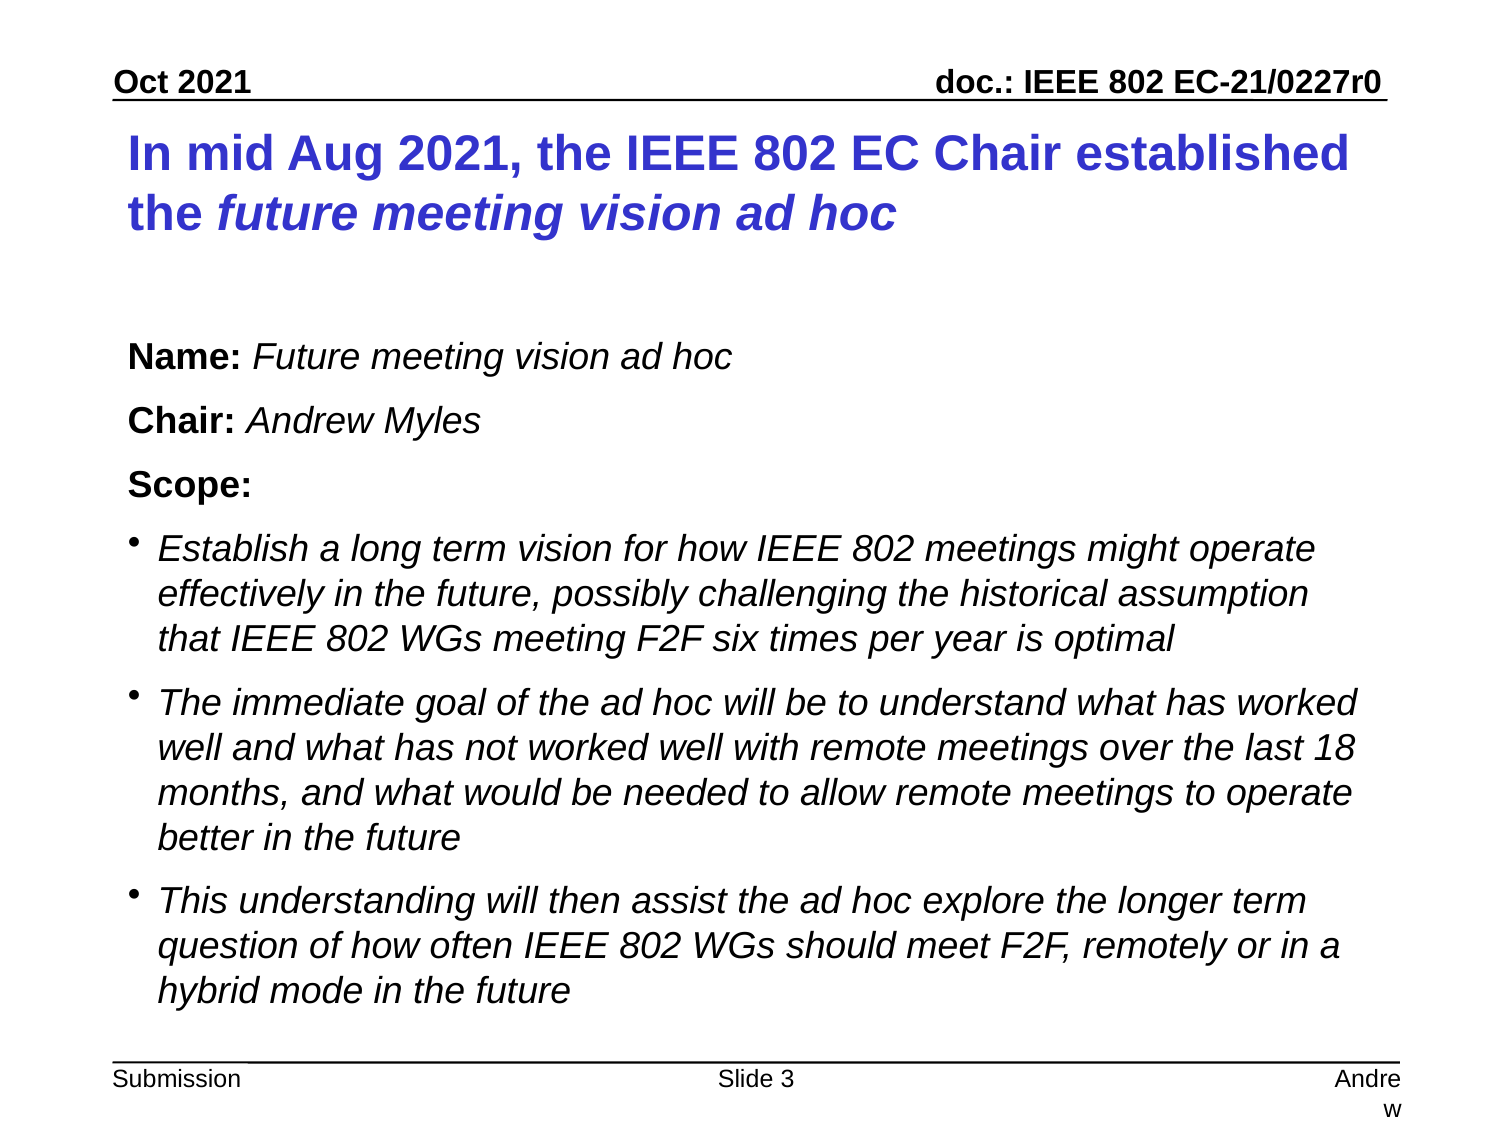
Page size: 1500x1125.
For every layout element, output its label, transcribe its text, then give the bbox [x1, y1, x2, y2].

title In mid Aug 2021, the IEEE 802 EC Chair established the future meeting vision ad hoc [112, 112, 1388, 288]
slide_number Slide 3 [709, 1061, 803, 1093]
list Name: Future meeting vision ad hoc Chair: Andrew Myles Scope: Establish a long term vision for how IEEE 802 meetings might operate effectively in the future, possibly challenging the historical assumption that IEEE 802 WGs meeting F2F six times per year is optimal The immediate goal of the ad hoc will be to understand what has worked well and what has not worked well with remote meetings over the last 18 months, and what would be needed to allow remote meetings to operate better in the future This understanding will then assist the ad hoc explore the longer term question of how often IEEE 802 WGs should meet F2F, remotely or in a hybrid mode in the future [112, 324, 1388, 1000]
footer Andrew Myles, Cisco [1320, 1061, 1402, 1093]
